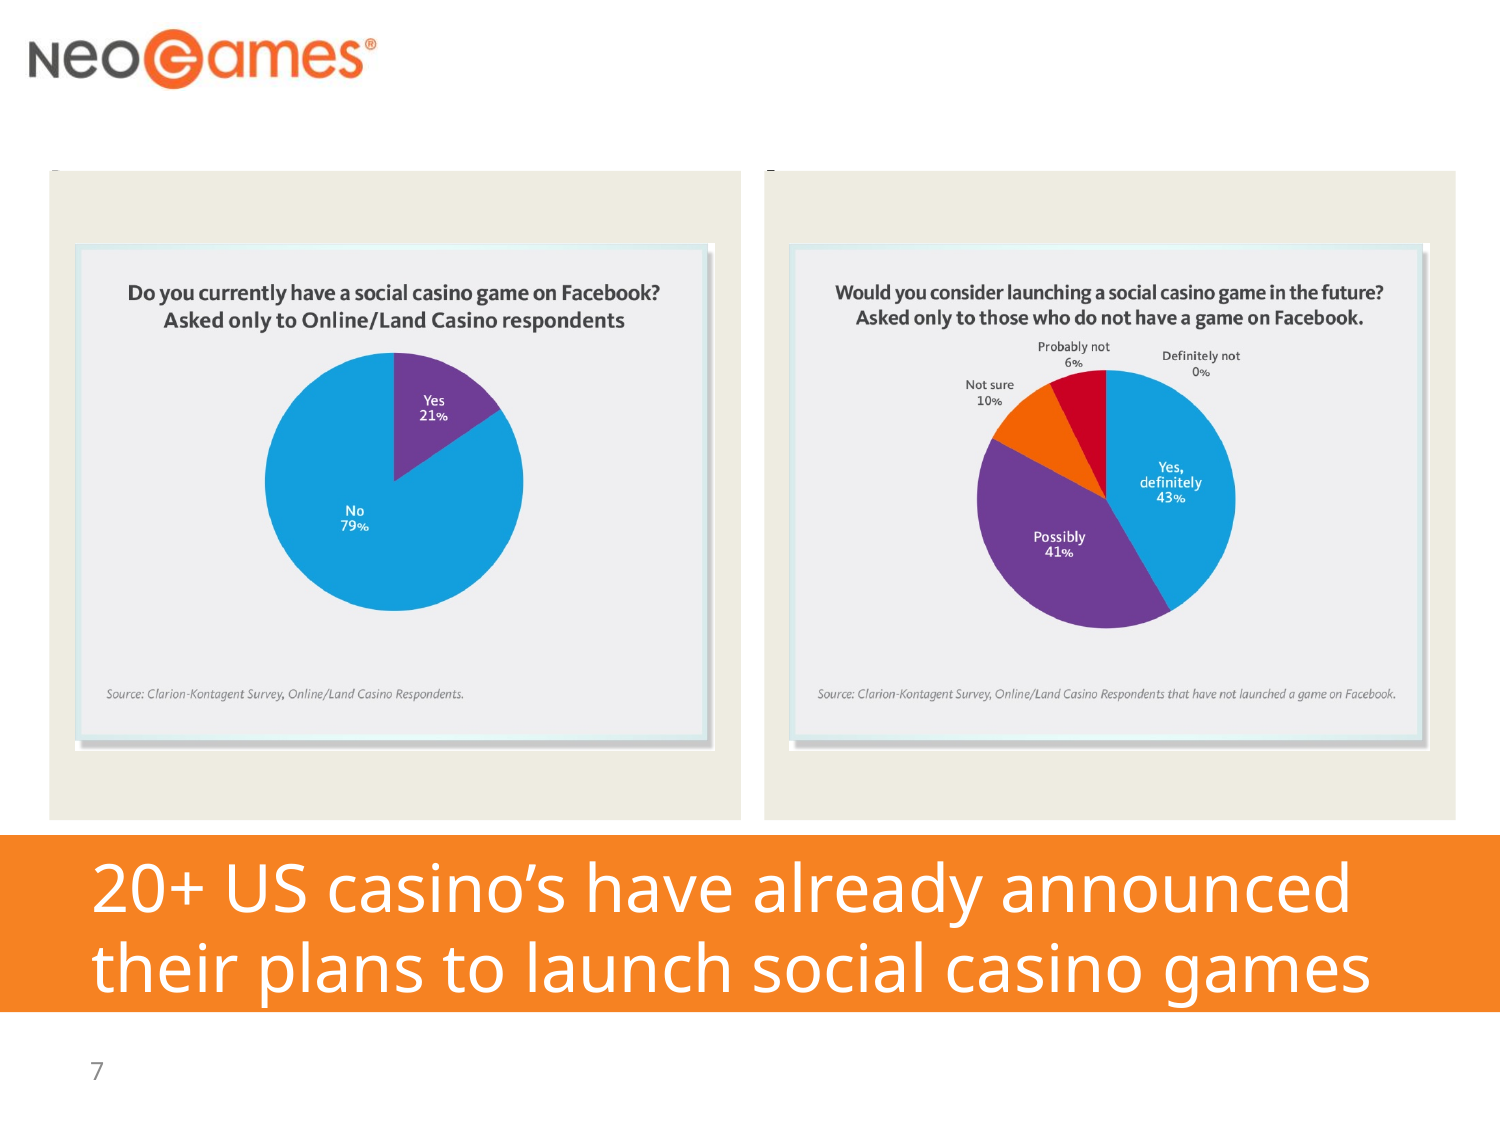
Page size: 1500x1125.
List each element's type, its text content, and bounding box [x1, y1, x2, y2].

picture [9, 22, 400, 91]
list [789, 243, 1430, 752]
title 20+ US casino’s have already announced their plans to launch social casino games [76, 837, 1425, 1015]
slide_number 7 [75, 1042, 425, 1103]
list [74, 243, 715, 752]
